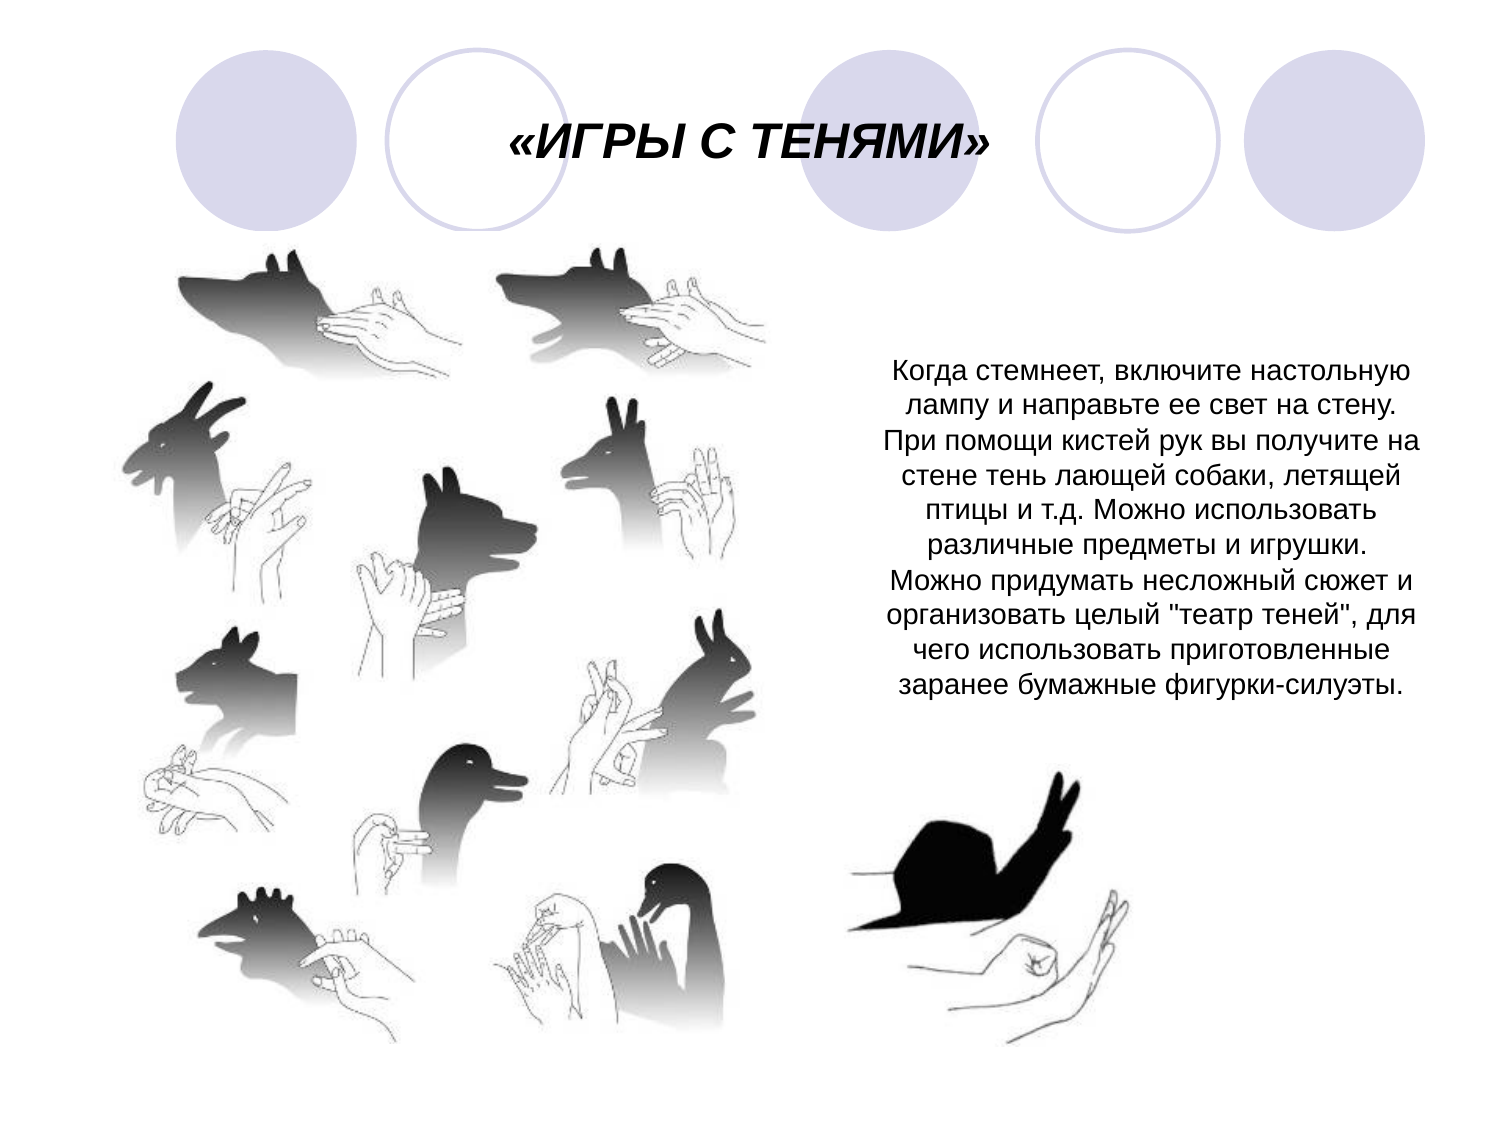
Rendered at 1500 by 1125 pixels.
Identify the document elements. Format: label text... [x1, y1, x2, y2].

text_box Когда стемнеет, включите настольную лампу и направьте ее свет на стену. При помощи кистей рук вы получите на стене тень лающей собаки, летящей птицы и т.д. Можно использовать различные предметы и игрушки. Можно придумать несложный сюжет и организовать целый "театр теней", для чего использовать приготовленные заранее бумажные фигурки-силуэты. [868, 343, 1436, 708]
title «ИГРЫ С ТЕНЯМИ» [74, 44, 1426, 233]
picture [99, 231, 772, 1045]
picture [832, 762, 1155, 1048]
